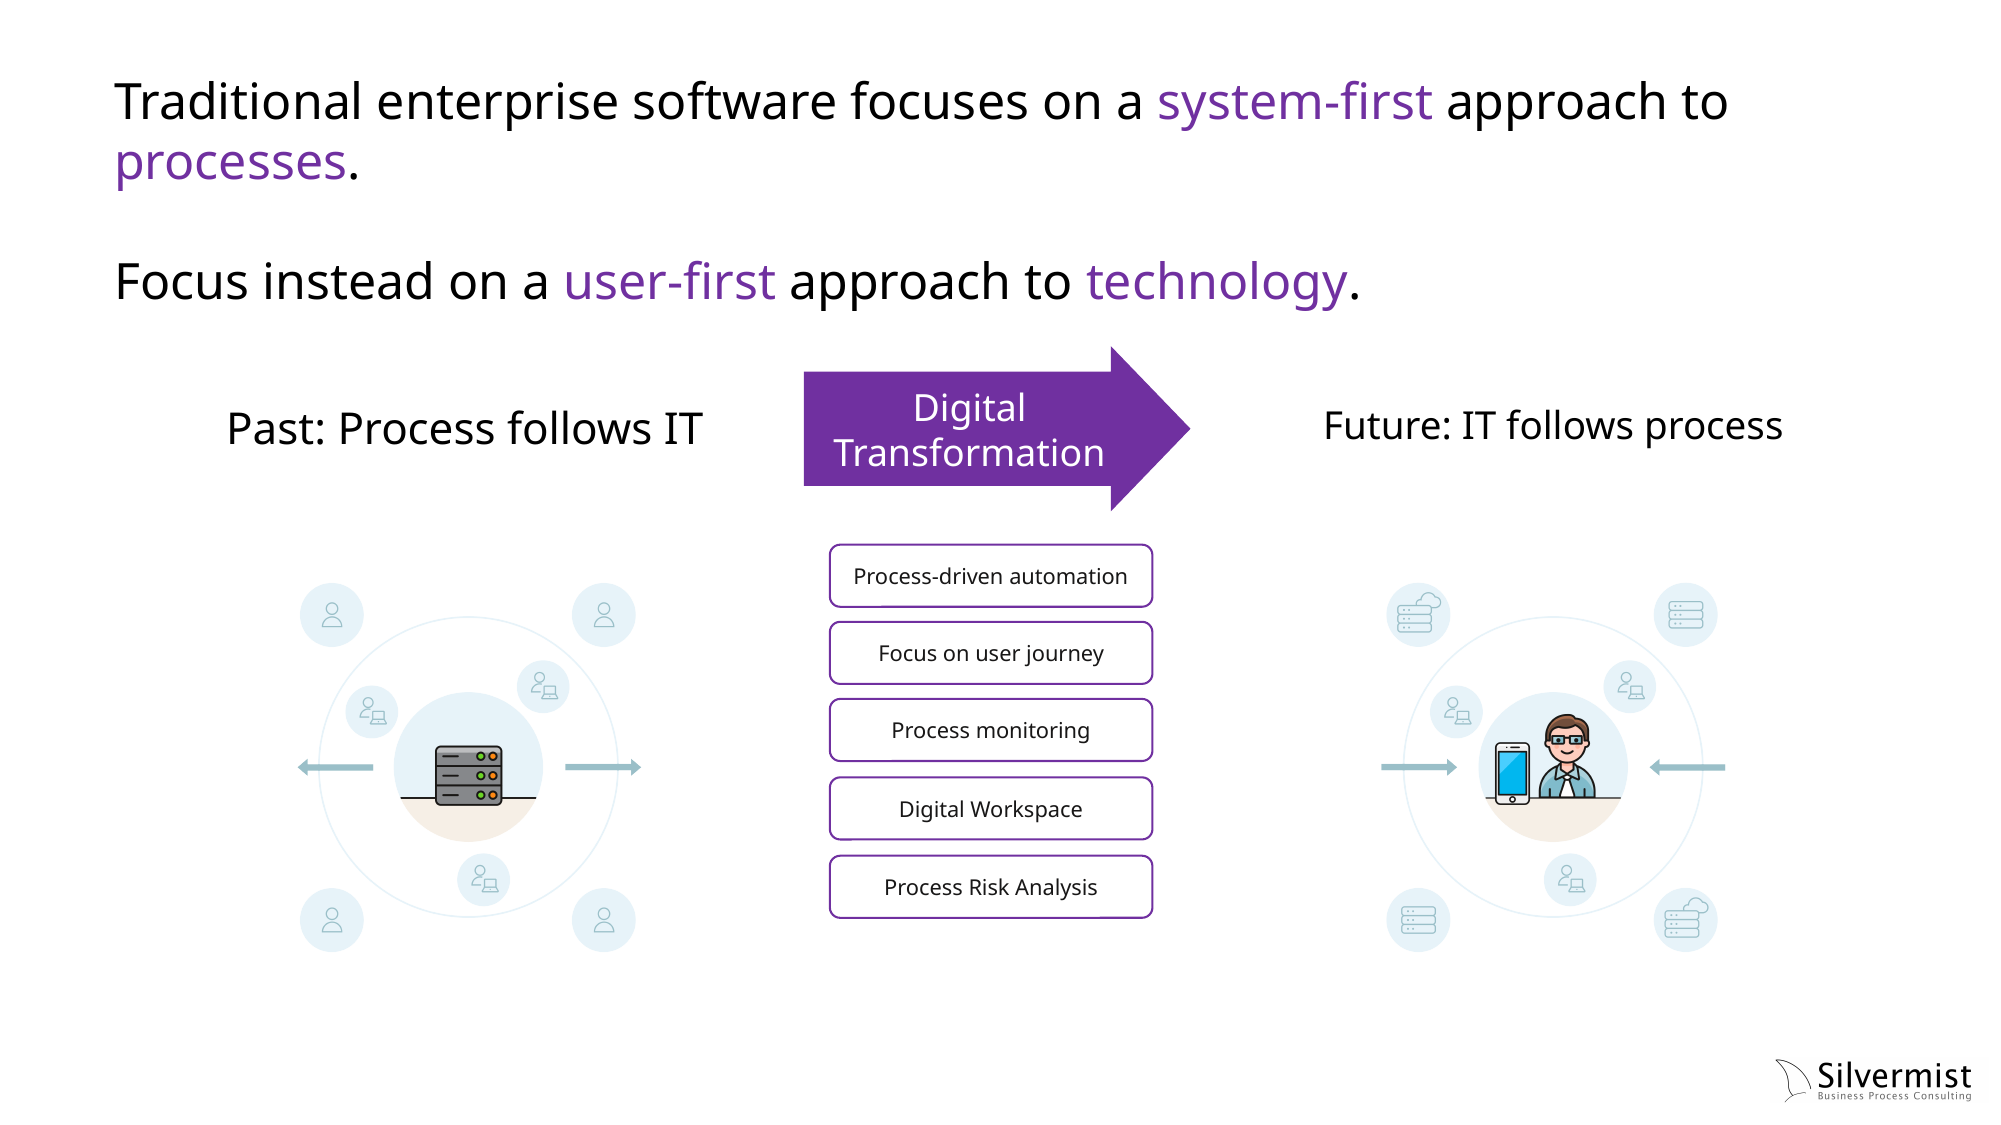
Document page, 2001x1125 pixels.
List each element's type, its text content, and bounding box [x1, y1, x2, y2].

text_box Focus on user journey [828, 620, 1154, 685]
text_box Future: IT follows process [1298, 393, 1809, 464]
text_box Digital Transformation [802, 343, 1192, 514]
picture [1321, 544, 1784, 972]
text_box Past: Process follows IT [209, 393, 721, 464]
text_box Process monitoring [828, 697, 1154, 763]
text_box Process Risk Analysis [828, 854, 1154, 919]
picture [1770, 1057, 1989, 1103]
text_box Process-driven automation [828, 543, 1154, 608]
text_box Traditional enterprise software focuses on a system-first approach to processes. Focus instead on a user-first approach to technology. [99, 62, 1868, 318]
text_box Digital Workspace [828, 776, 1154, 841]
picture [234, 544, 696, 972]
